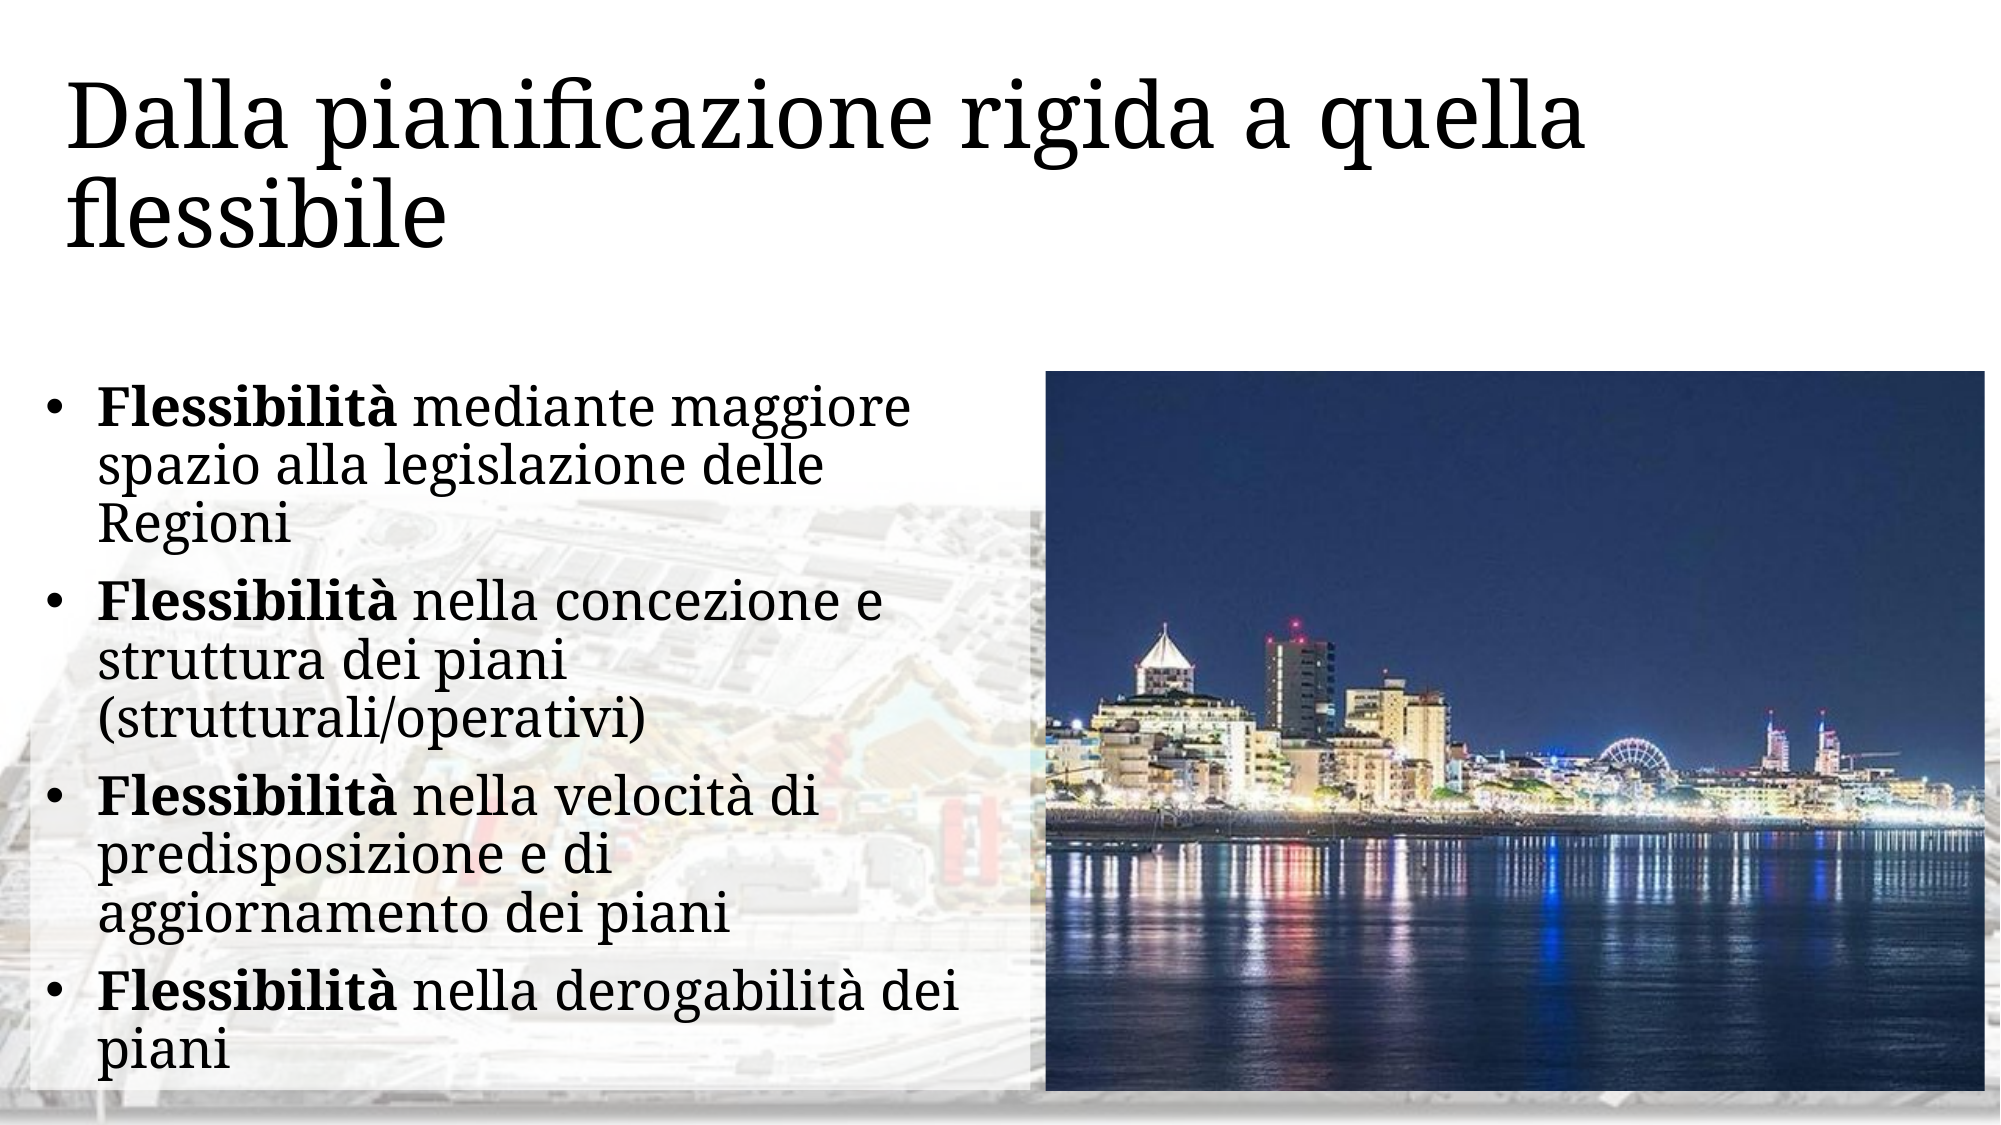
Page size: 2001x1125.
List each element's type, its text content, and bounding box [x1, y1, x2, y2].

list Flessibilità mediante maggiore spazio alla legislazione delle Regioni Flessibilità nella concezione e struttura dei piani (strutturali/operativi) Flessibilità nella velocità di predisposizione e di aggiornamento dei piani Flessibilità nella derogabilità dei piani [30, 371, 1031, 441]
picture [0, 371, 2000, 1125]
title Dalla pianificazione rigida a quella flessibile [50, 59, 1967, 278]
